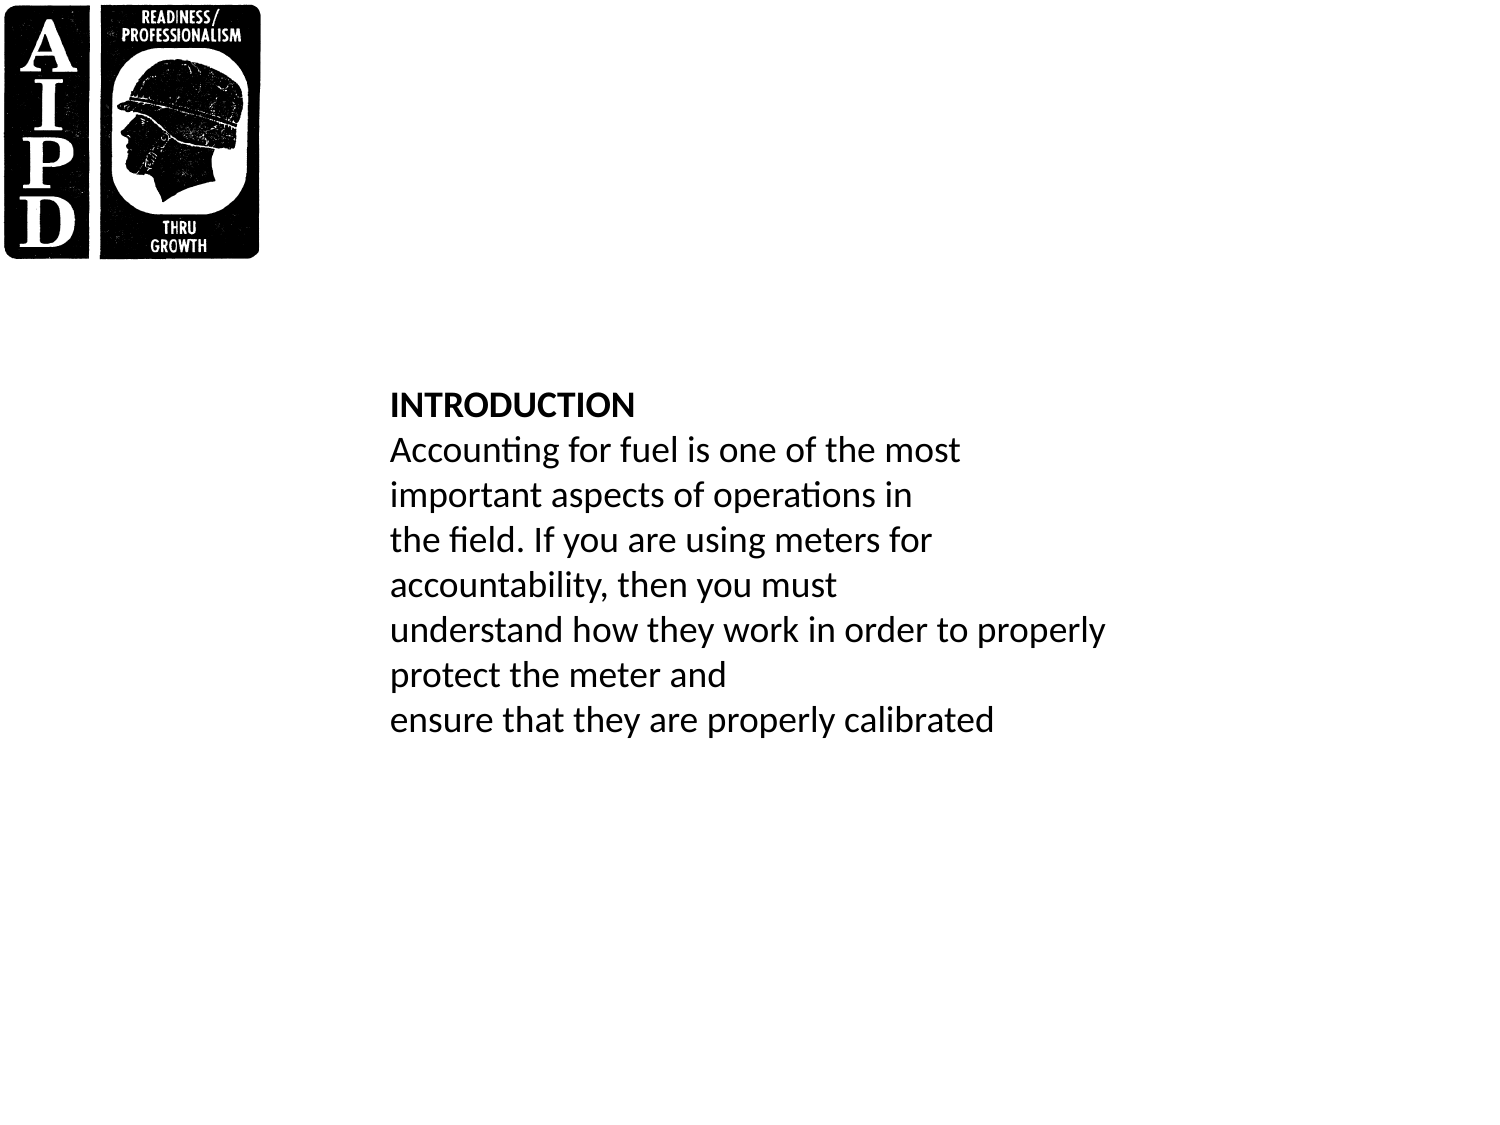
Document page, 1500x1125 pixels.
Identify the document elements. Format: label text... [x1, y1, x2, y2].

picture [0, 0, 265, 263]
text_box INTRODUCTION Accounting for fuel is one of the most important aspects of operations in the field. If you are using meters for accountability, then you must understand how they work in order to properly protect the meter and ensure that they are properly calibrated [374, 373, 1125, 748]
